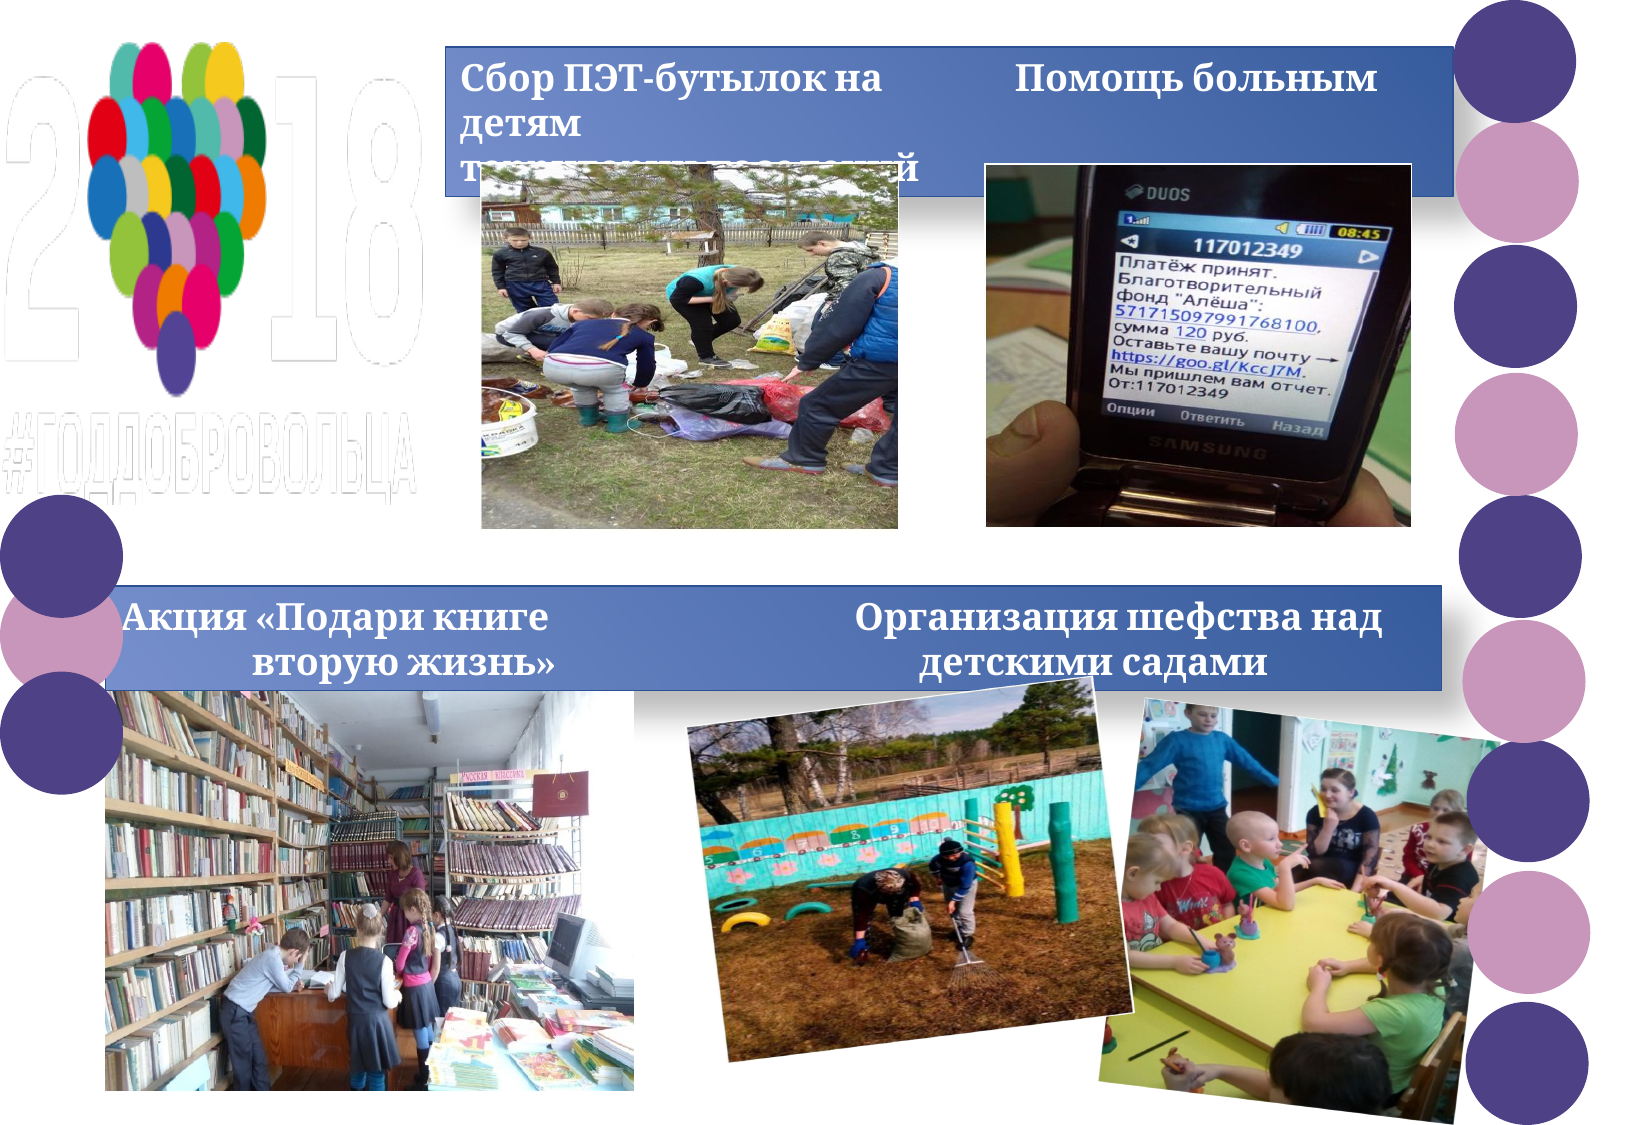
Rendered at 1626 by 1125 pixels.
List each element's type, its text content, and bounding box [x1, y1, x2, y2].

picture [685, 676, 1501, 1125]
picture [984, 163, 1413, 528]
text_box [0, 520, 126, 620]
text_box [0, 669, 110, 797]
text_box [1455, 370, 1580, 498]
picture [0, 42, 425, 505]
text_box [1450, 0, 1579, 126]
text_box [1522, 868, 1593, 997]
text_box [1519, 999, 1591, 1125]
text_box [1456, 495, 1584, 619]
text_box [0, 597, 126, 684]
text_box [1453, 121, 1581, 246]
text_box Сбор ПЭТ-бутылок на Помощь больным детям территории поселений [445, 46, 1454, 197]
picture [105, 691, 634, 1091]
text_box [1455, 244, 1580, 370]
picture [479, 162, 899, 533]
text_box [1517, 740, 1592, 865]
text_box [1460, 617, 1588, 746]
text_box Акция «Подари книге Организация шефства над вторую жизнь» детскими садами [105, 585, 1442, 691]
